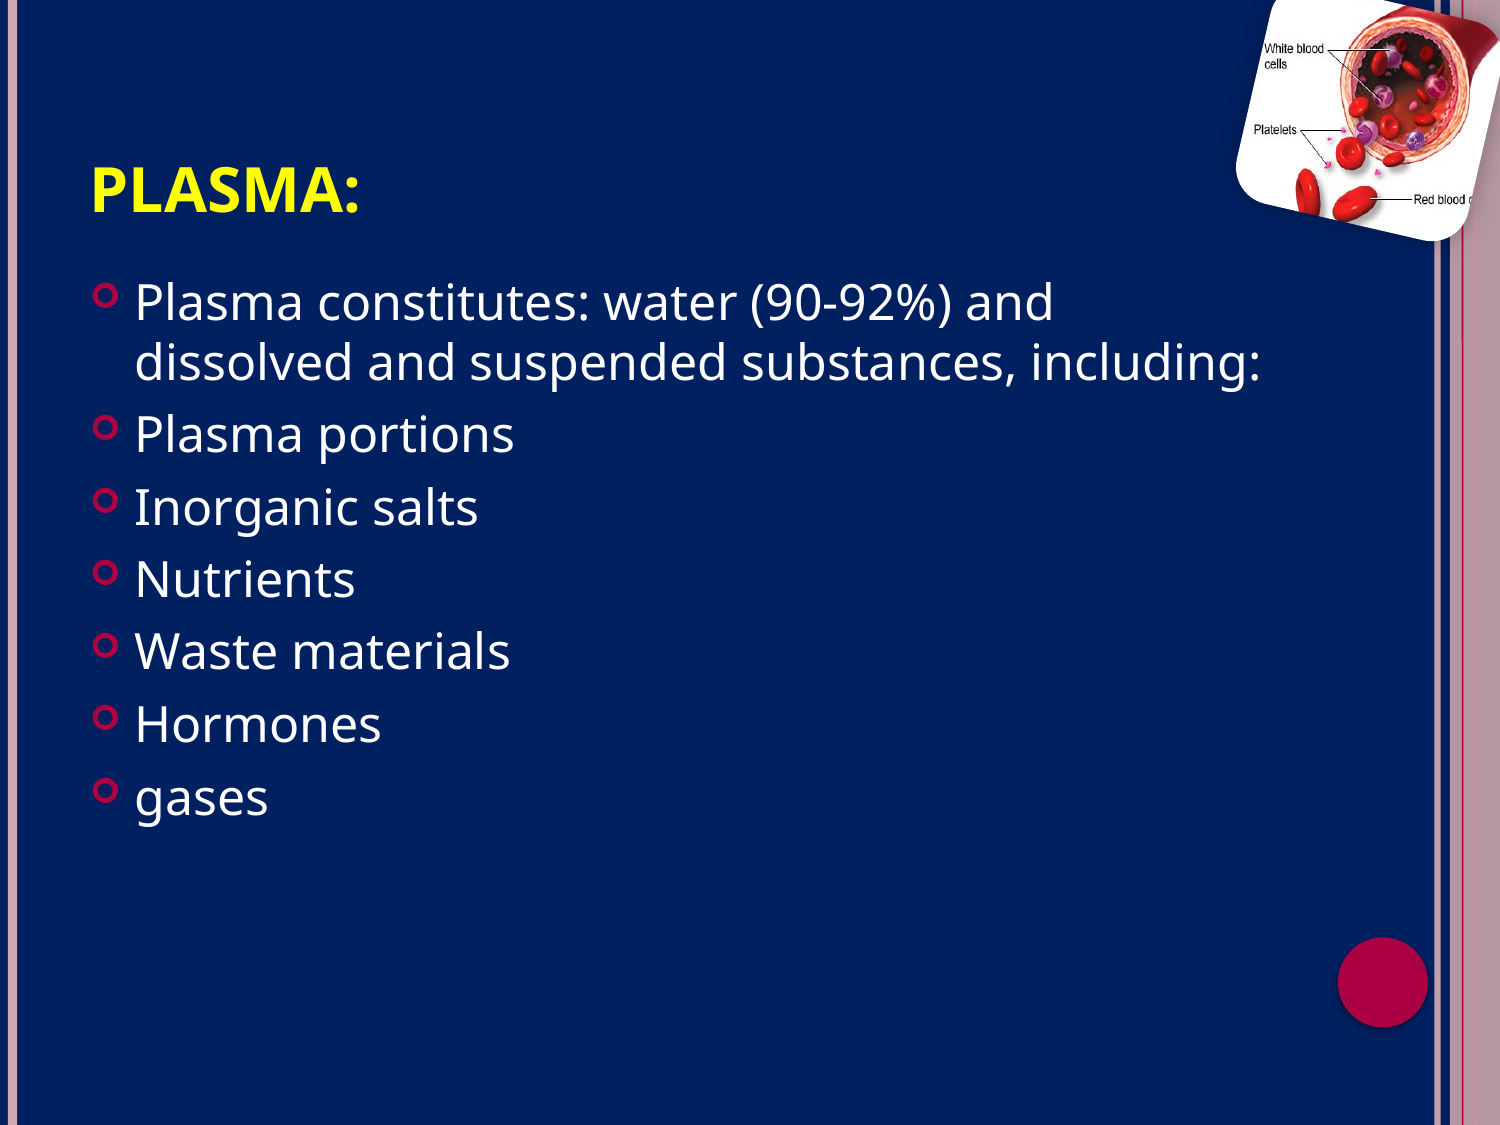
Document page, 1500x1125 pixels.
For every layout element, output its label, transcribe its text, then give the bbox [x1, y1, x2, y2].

title Plasma: [75, 45, 1249, 233]
list Plasma constitutes: water (90-92%) and dissolved and suspended substances, including: Plasma portions Inorganic salts Nutrients Waste materials Hormones gases [75, 262, 1300, 1062]
picture [1235, 0, 1500, 242]
